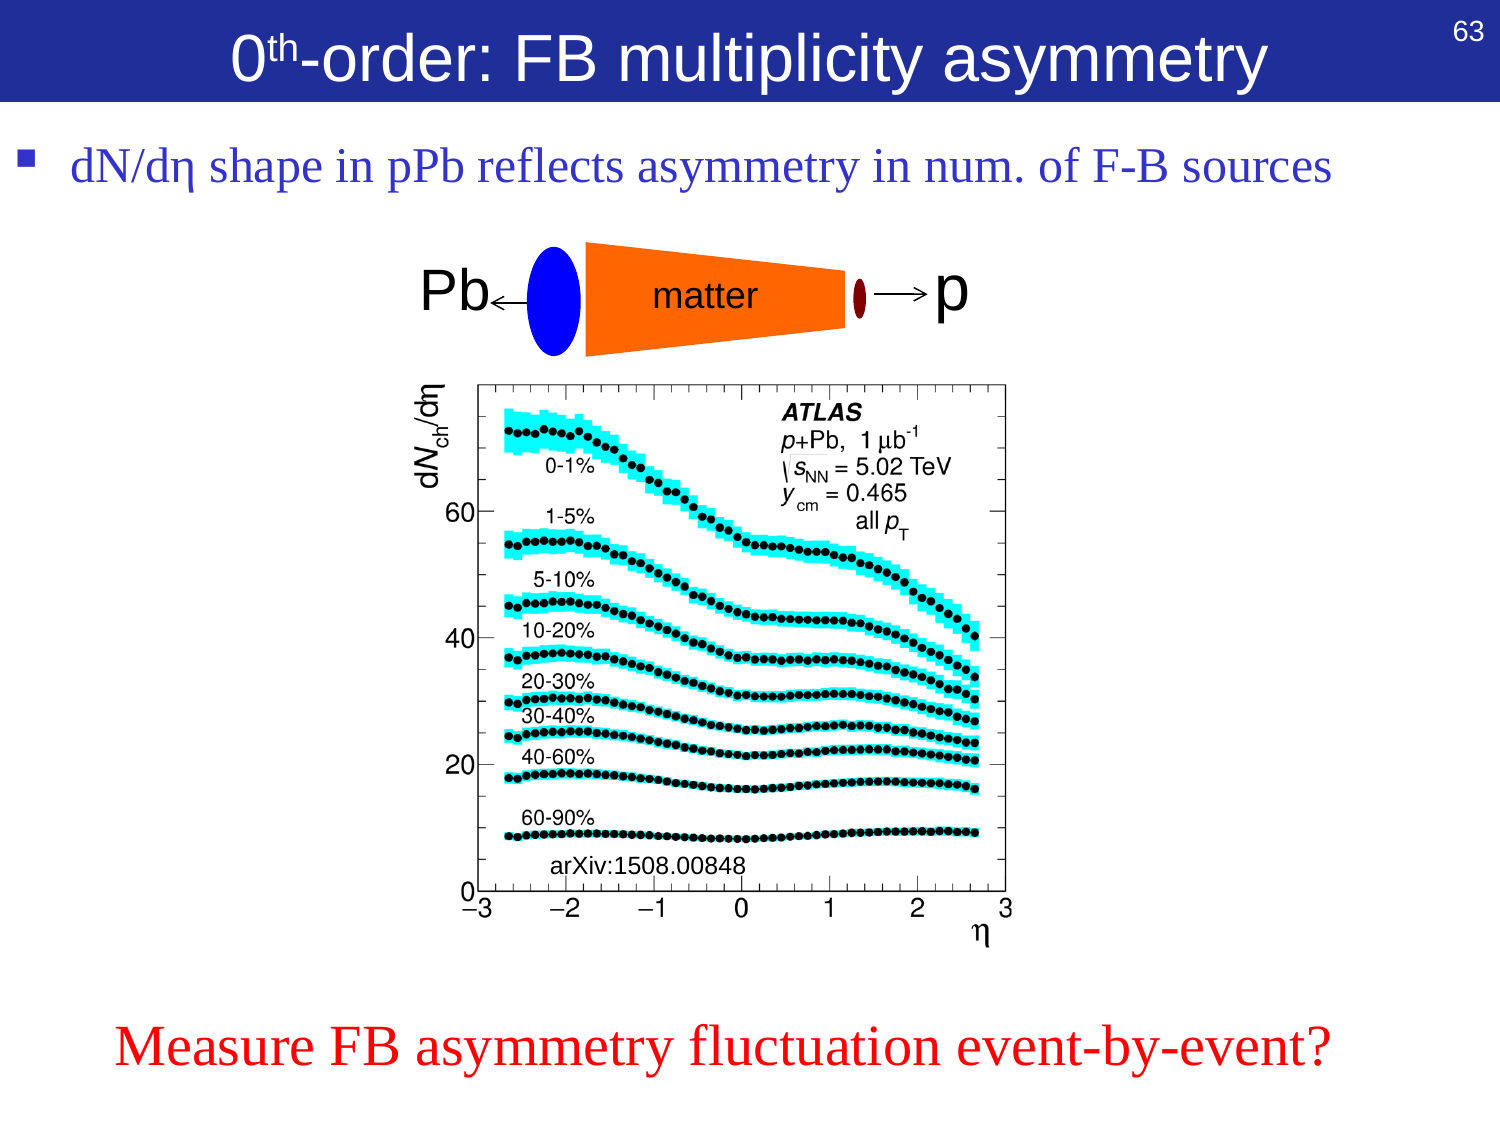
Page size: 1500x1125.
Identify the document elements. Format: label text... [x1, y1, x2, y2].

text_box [402, 237, 988, 357]
title 0th-order: FB multiplicity asymmetry [0, 0, 1500, 102]
slide_number 63 [1352, 0, 1500, 55]
text_box Measure FB asymmetry fluctuation event-by-event? [99, 999, 1488, 1085]
list dN/dη shape in pPb reflects asymmetry in num. of F-B sources [0, 125, 1500, 225]
picture [412, 382, 1013, 949]
